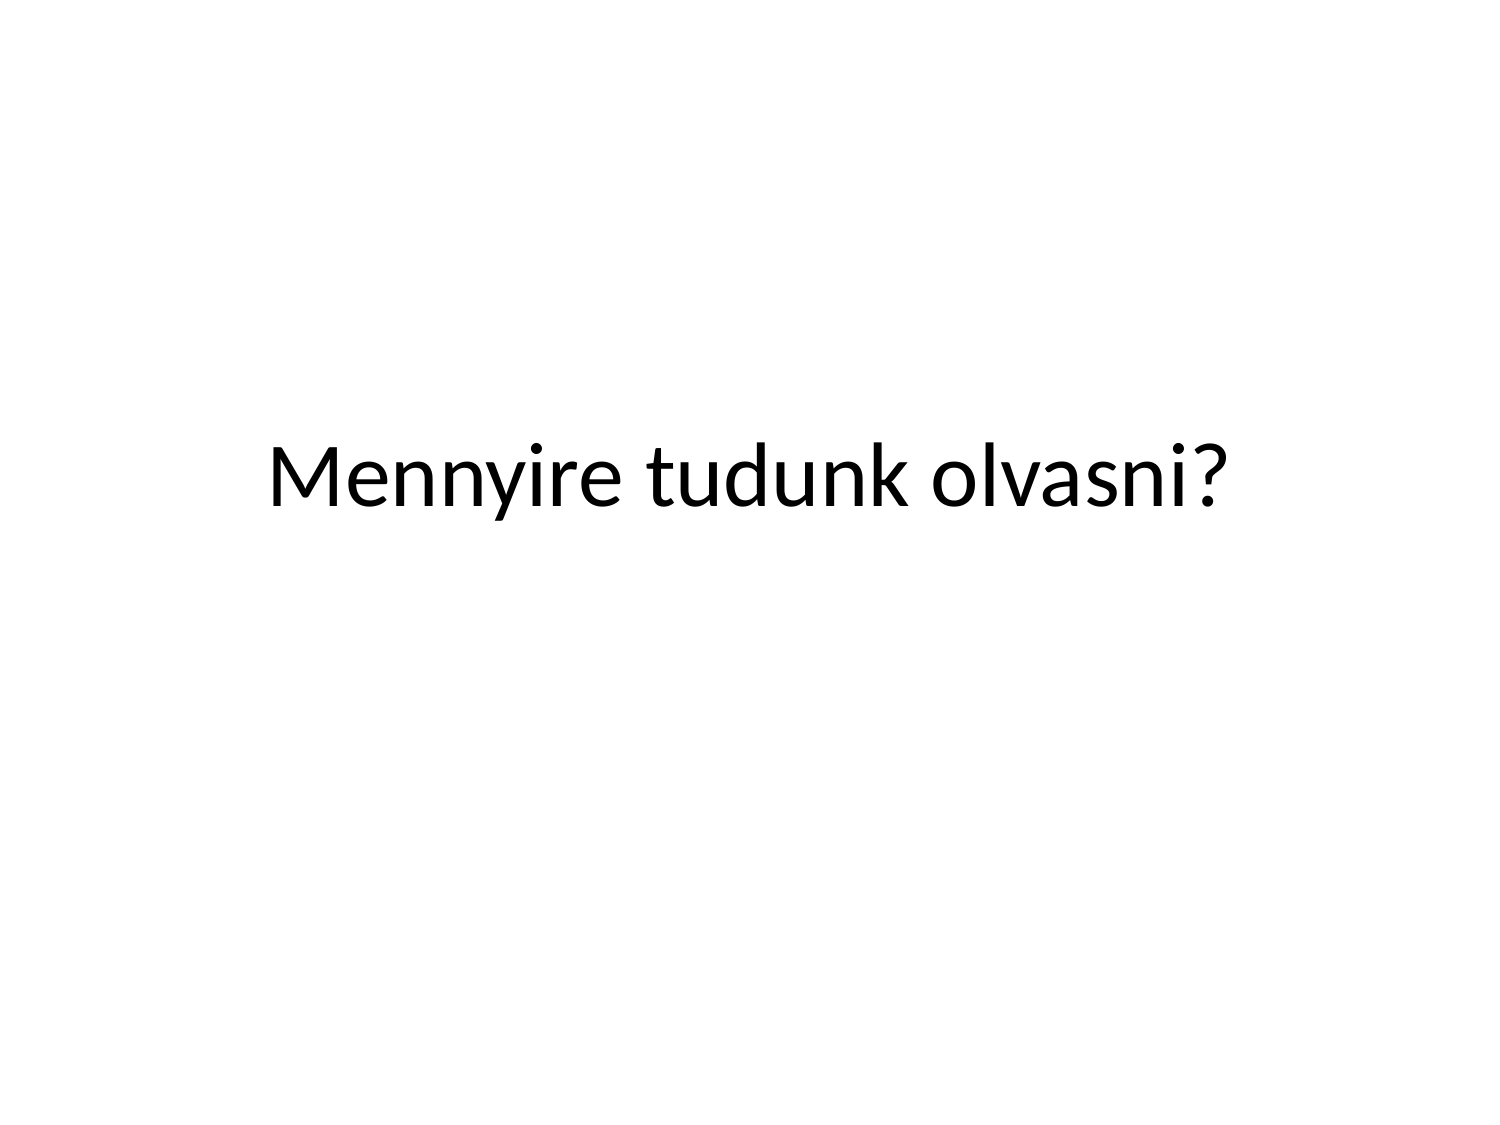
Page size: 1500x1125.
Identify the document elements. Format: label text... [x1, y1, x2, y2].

title Mennyire tudunk olvasni? [112, 349, 1388, 591]
